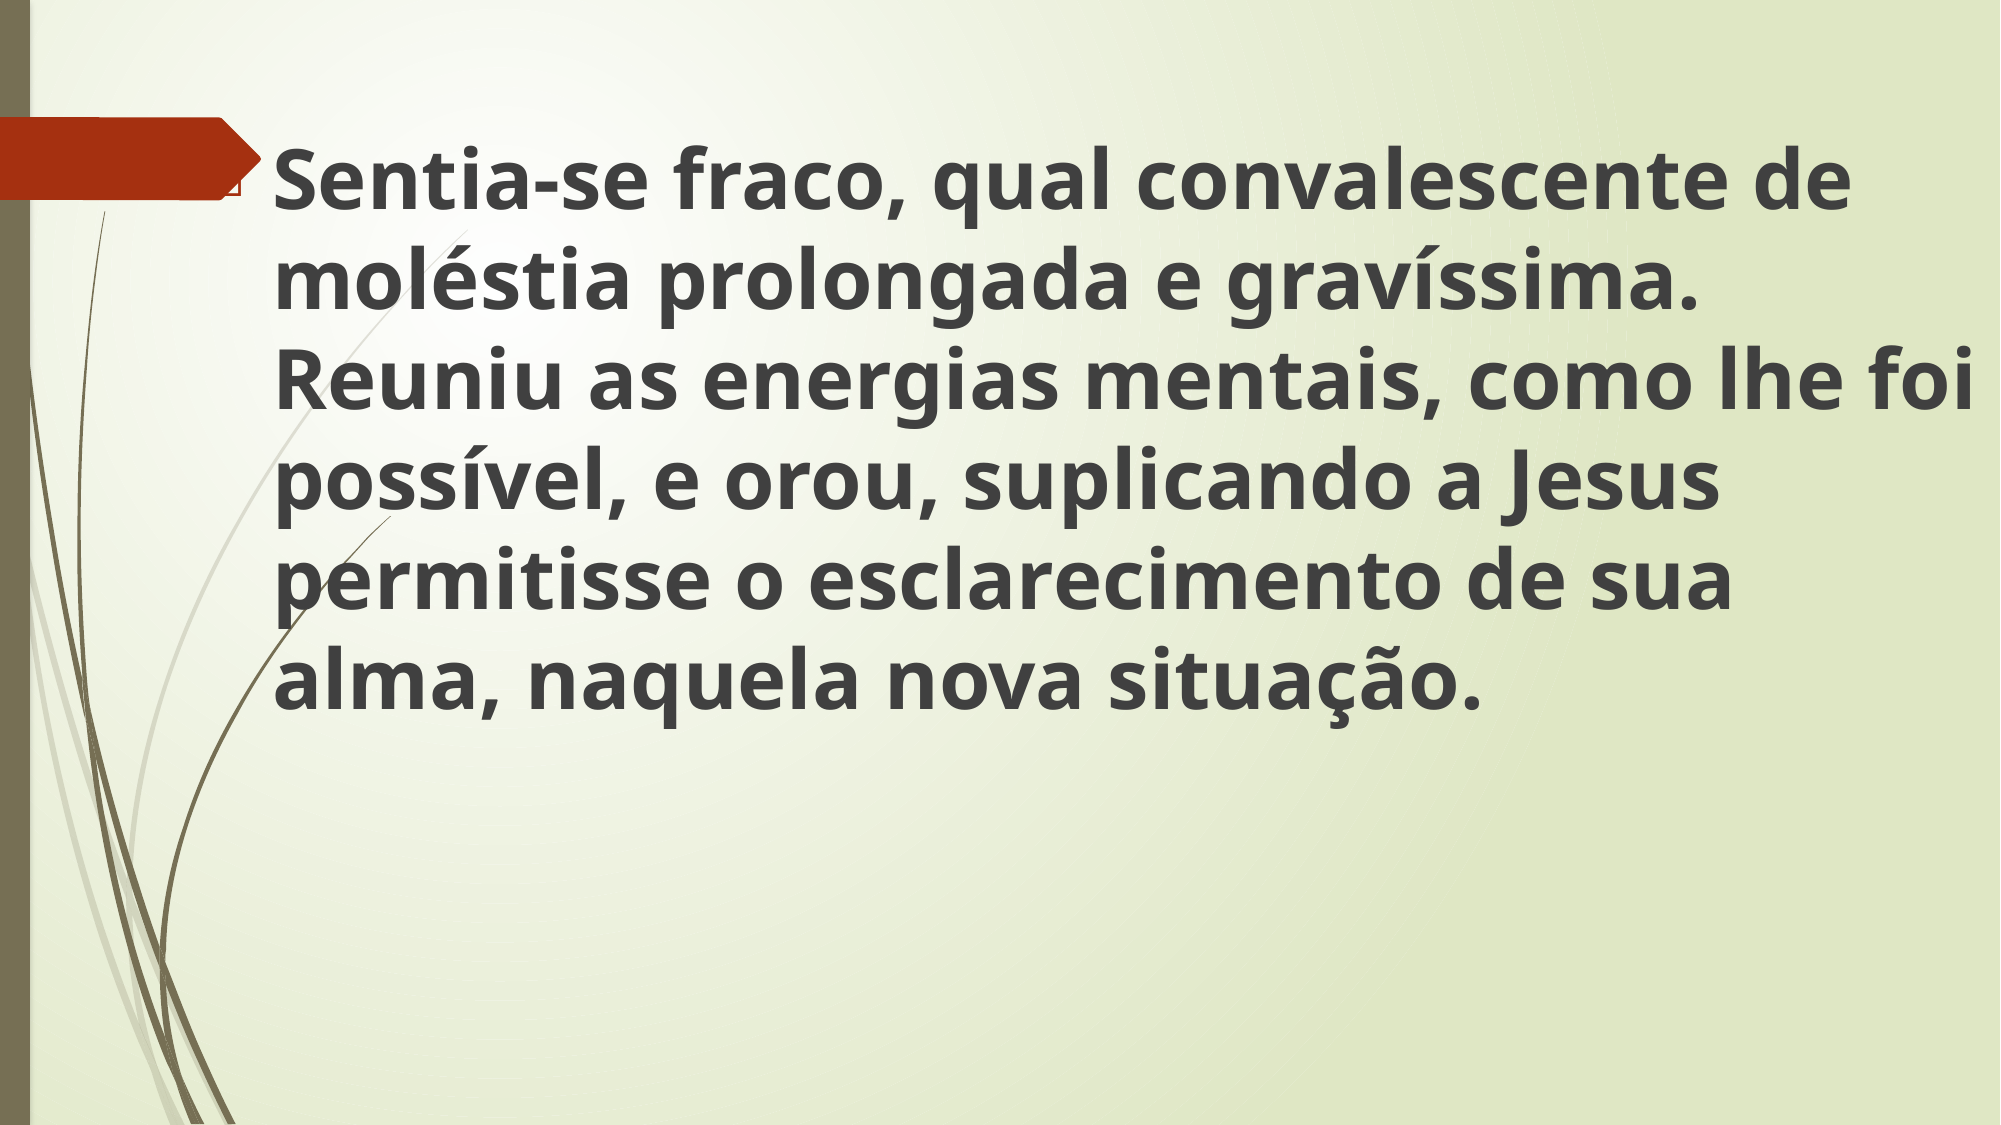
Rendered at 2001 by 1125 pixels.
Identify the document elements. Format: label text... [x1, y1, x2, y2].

list Sentia-se fraco, qual convalescente de moléstia prolongada e gravíssima. Reuniu as energias mentais, como lhe foi possível, e orou, suplicando a Jesus permitisse o esclarecimento de sua alma, naquela nova situação. [201, 0, 2000, 1125]
